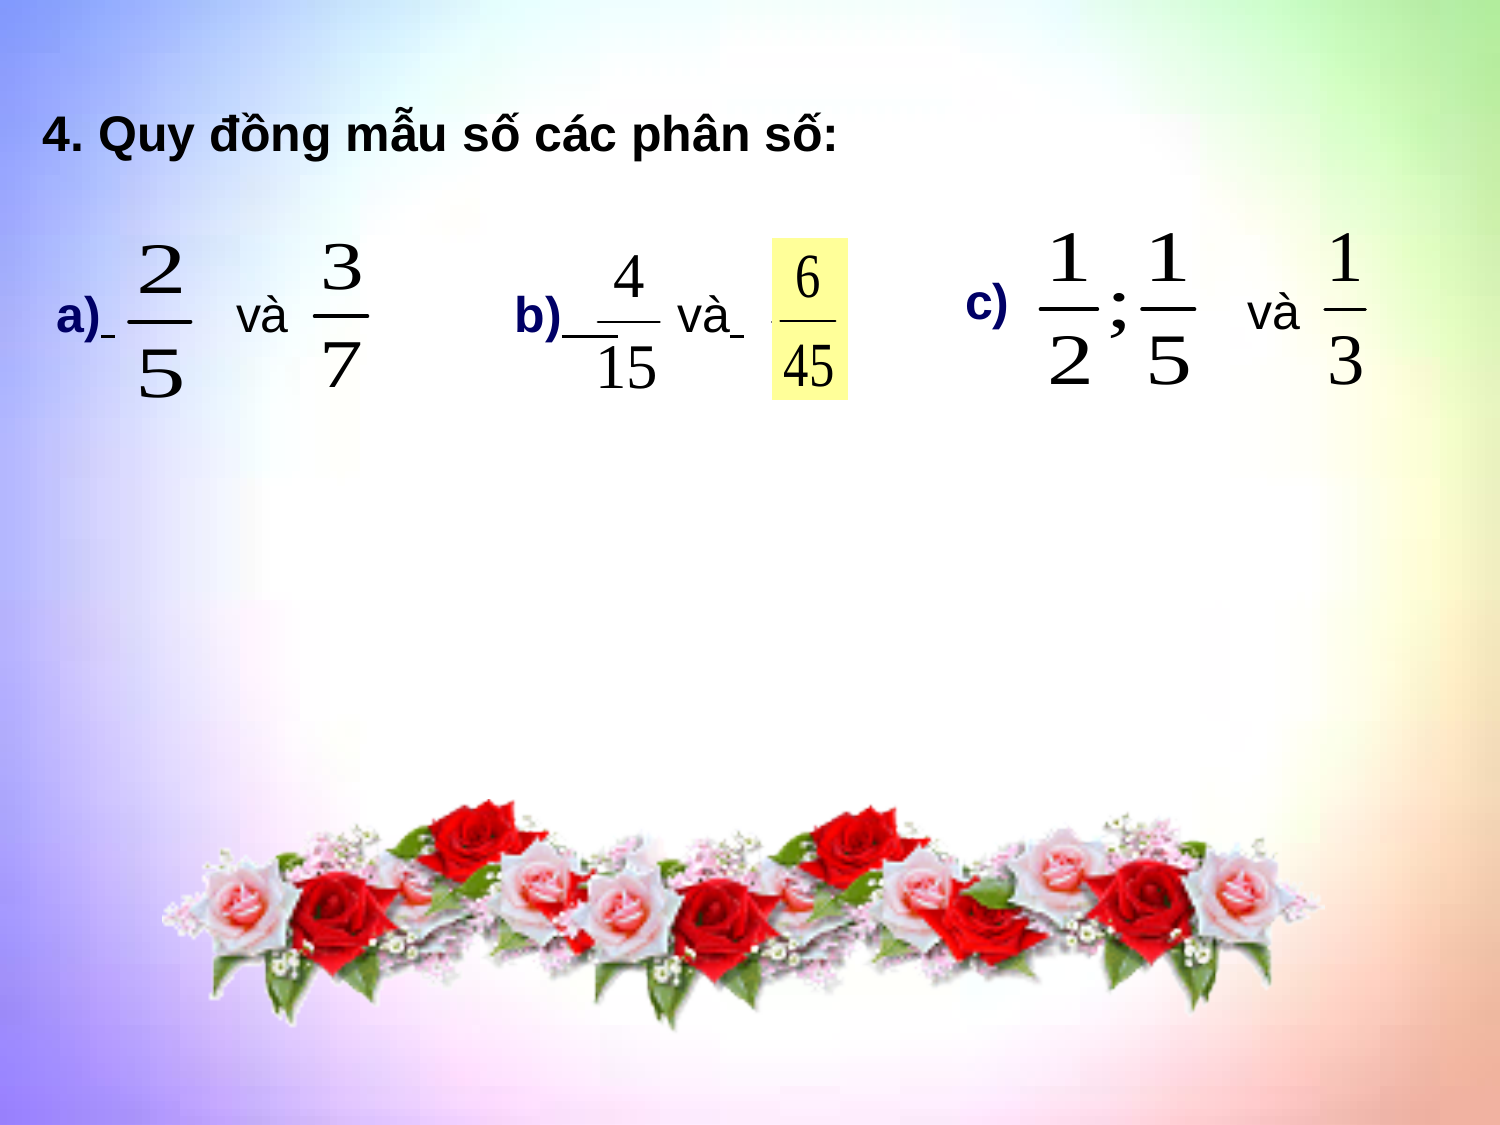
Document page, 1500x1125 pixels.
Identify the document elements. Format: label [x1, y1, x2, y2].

text_box [762, 224, 851, 413]
picture [0, 0, 1500, 1125]
text_box [299, 224, 388, 402]
text_box [1312, 212, 1382, 401]
text_box [1024, 212, 1213, 401]
text_box [587, 237, 672, 402]
text_box [771, 237, 849, 401]
text_box [112, 224, 214, 413]
